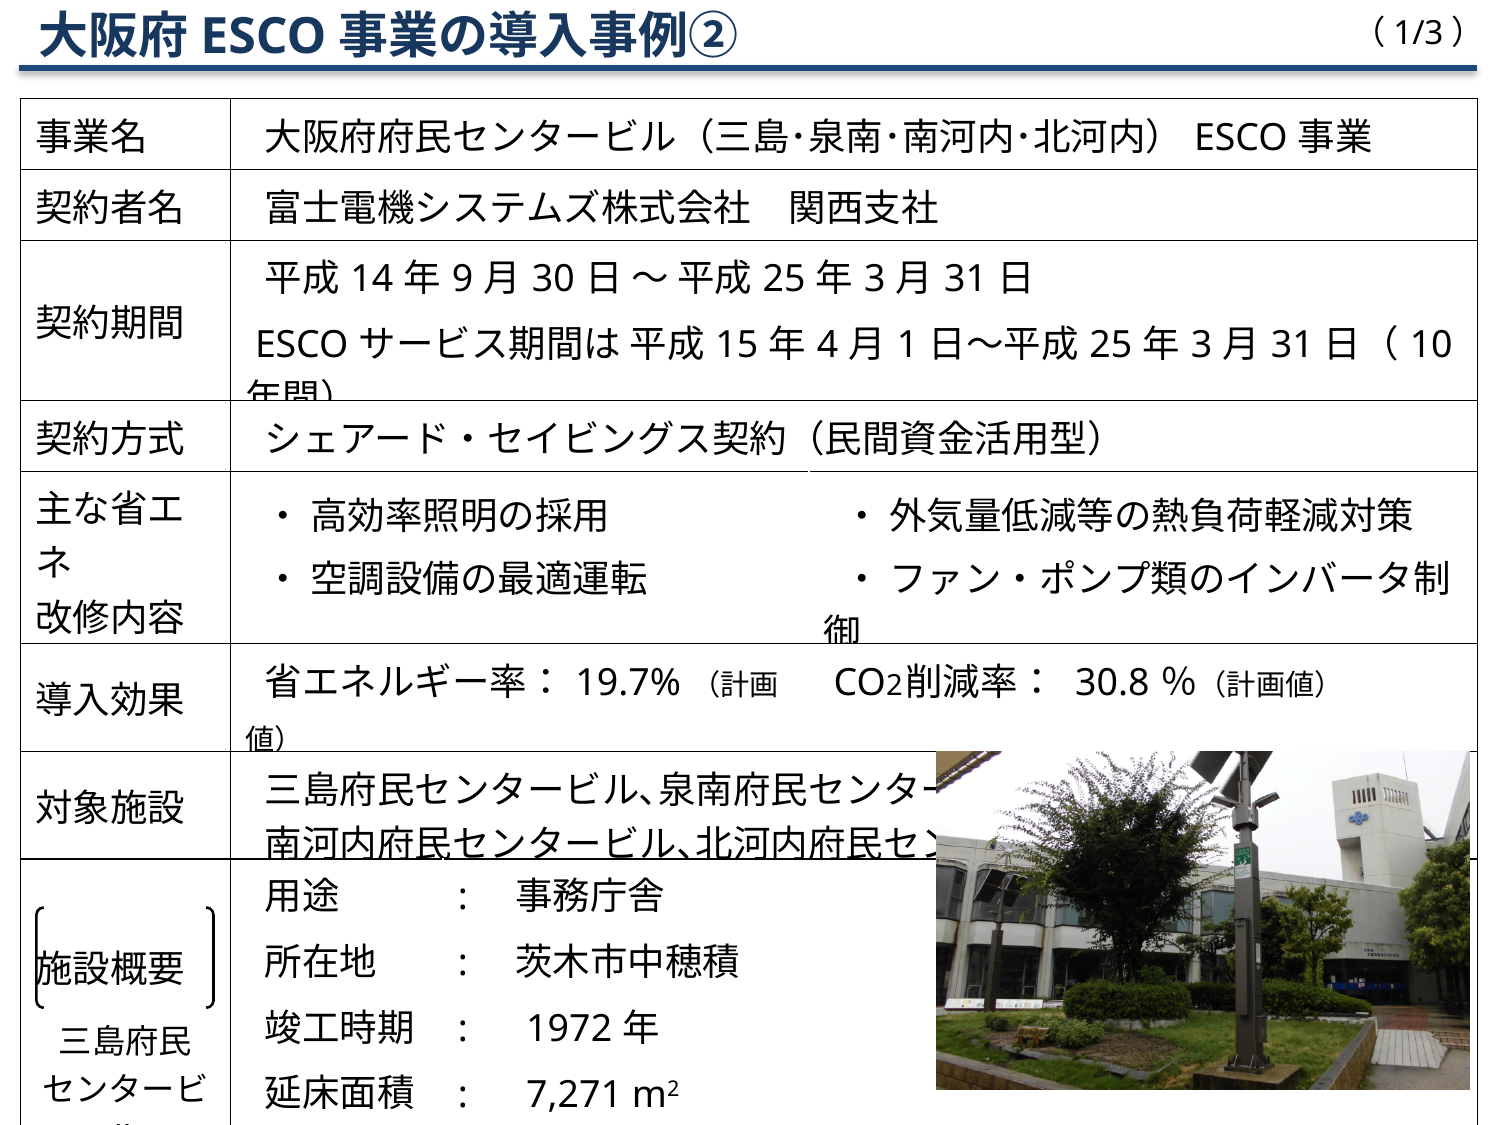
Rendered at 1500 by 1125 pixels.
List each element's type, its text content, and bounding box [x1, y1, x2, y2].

table_cell ・ 高効率照明の採用 ・ 空調設備の最適運転 [231, 472, 808, 643]
table_cell CO2 削減率 ： 30.8％（計画値） [810, 644, 1477, 751]
table_cell 平成14年9月30日 ～ 平成25年3月31日 ESCOサービス期間は 平成15年4月1日～平成25年3月31日（10年間） [231, 241, 1477, 400]
table_cell 三島府民センタービル､泉南府民センタービル､ 南河内府民センタービル､北河内府民センタービル [231, 752, 933, 858]
table_cell シェアード・セイビングス契約（民間資金活用型） [231, 401, 1477, 471]
table_header 事業名 [21, 99, 230, 169]
table_cell 用途 所在地 竣工時期 延床面積 構造・階数 [231, 860, 442, 1125]
table_cell : 事務庁舎 : 茨木市中穂積 : 1972年 : 7,271 m2 : 鉄筋コンクリート造 地上4階 / 地下1階 [444, 860, 1477, 1125]
text_box （1/3） [1338, 6, 1498, 62]
picture [936, 751, 1470, 1090]
table_cell 契約期間 [21, 241, 230, 400]
table_cell 主な省エネ 改修内容 [21, 472, 230, 643]
text_box [35, 906, 215, 1009]
table_header 大阪府府民センタービル（三島･泉南･南河内･北河内）ESCO事業 [231, 99, 1477, 169]
table_cell 契約方式 [21, 401, 230, 471]
table_cell 対象施設 [21, 752, 230, 858]
table_cell 導入効果 [21, 644, 230, 751]
table_cell 契約者名 [21, 170, 230, 240]
table_cell 施設概要 三島府民 センタービル [21, 860, 230, 1125]
table_cell 富士電機システムズ株式会社 関西支社 [231, 170, 1477, 240]
text_box 大阪府ESCO事業の導入事例② [14, 3, 1472, 64]
table_cell 省エネルギー率：19.7%（計画値） [231, 644, 808, 751]
table_cell ・ 外気量低減等の熱負荷軽減対策 ・ ファン・ポンプ類のインバータ制御 [810, 472, 1477, 643]
